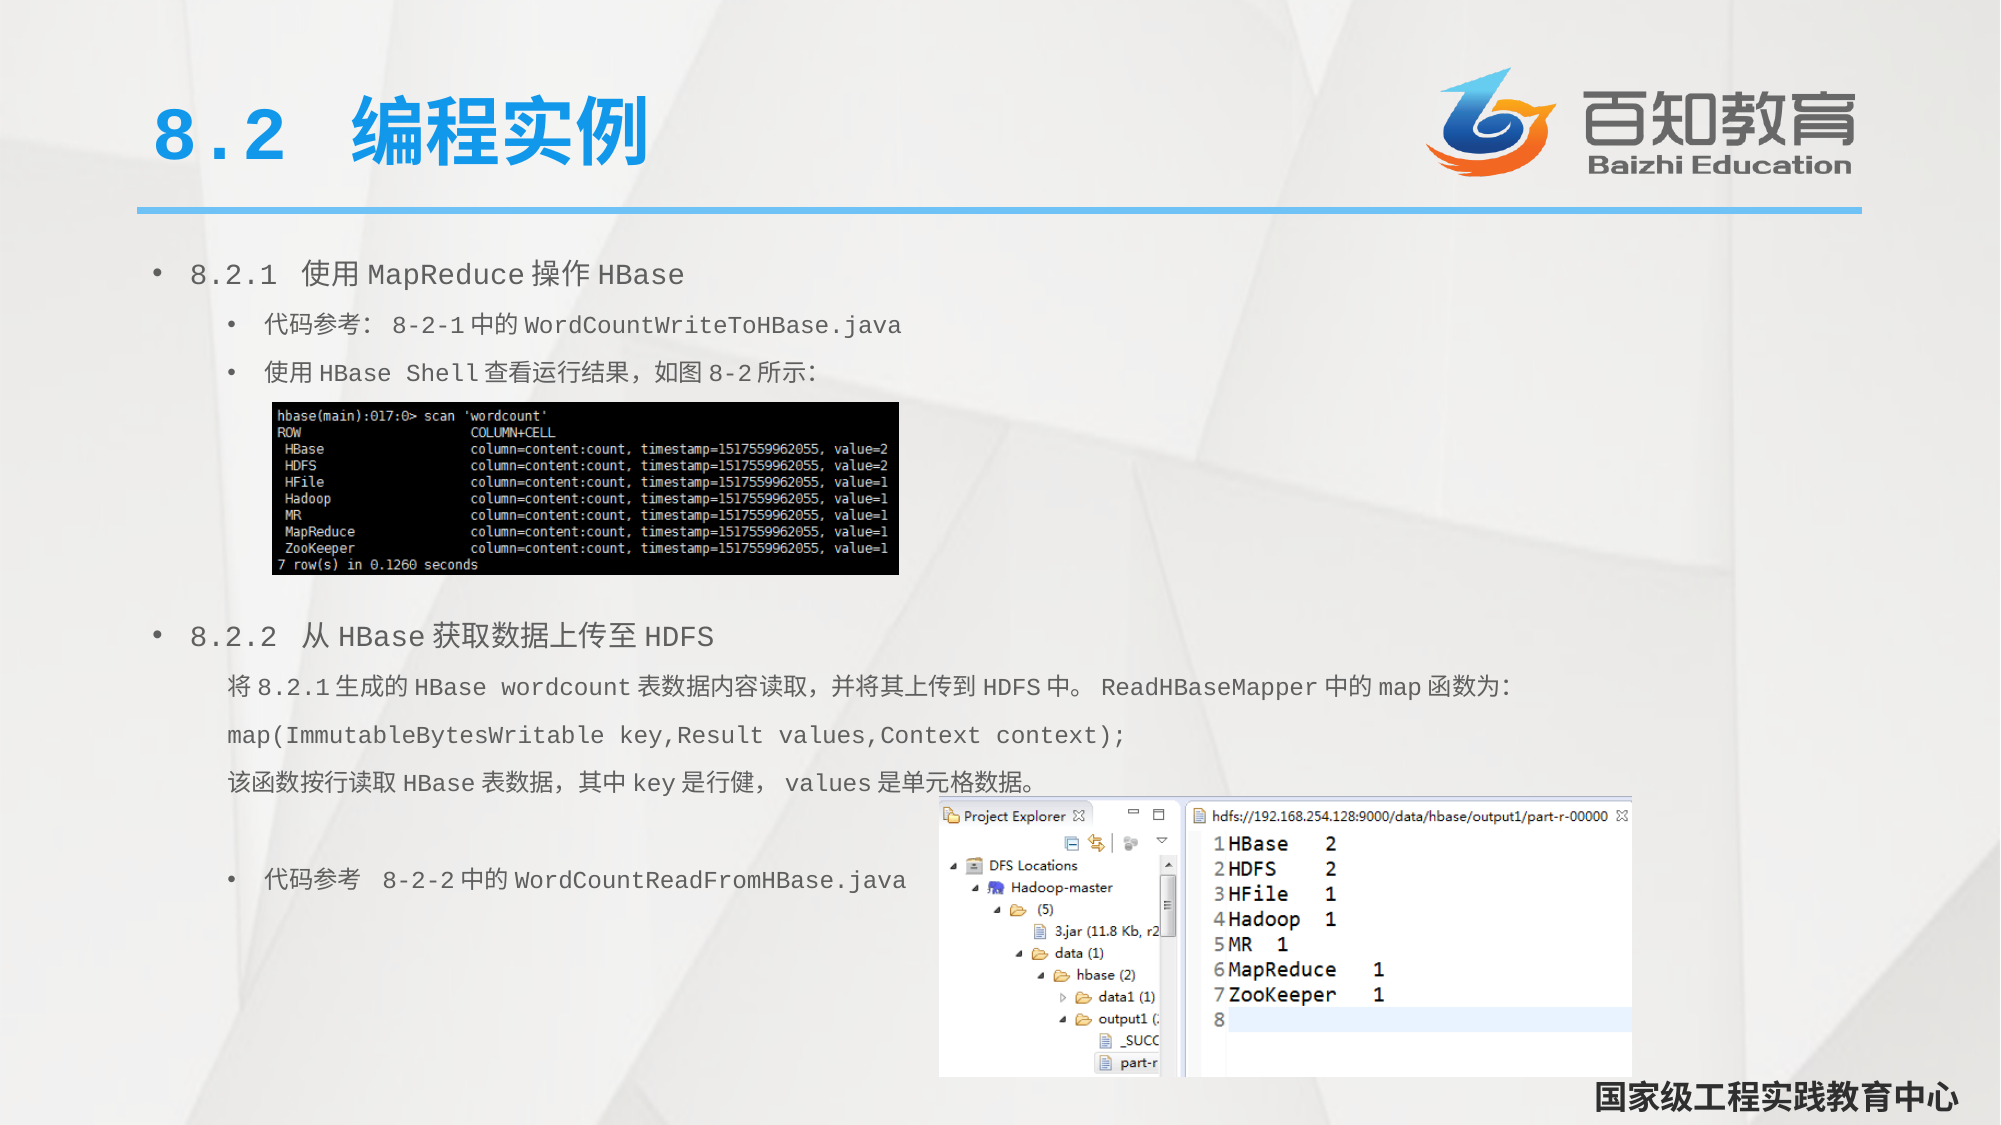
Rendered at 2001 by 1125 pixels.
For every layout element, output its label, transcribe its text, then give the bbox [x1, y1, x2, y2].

title 8.2 编程实例 [137, 59, 1863, 210]
picture [0, 0, 2001, 1125]
list 8.2.1 使用MapReduce操作HBase 代码参考：8-2-1中的WordCountWriteToHBase.java 使用HBase Shell查看运行结果，如图8-2所示： 8.2.2 从HBase获取数据上传至HDFS 将8.2.1生成的HBase wordcount表数据内容读取，并将其上传到HDFS中。ReadHBaseMapper中的map函数为： map(ImmutableBytesWritable key,Result values,Context context); 该函数按行读取HBase表数据，其中key是行健，values是单元格数据。 代码参考 8-2-2中的WordCountReadFromHBase.java [137, 236, 1863, 1014]
